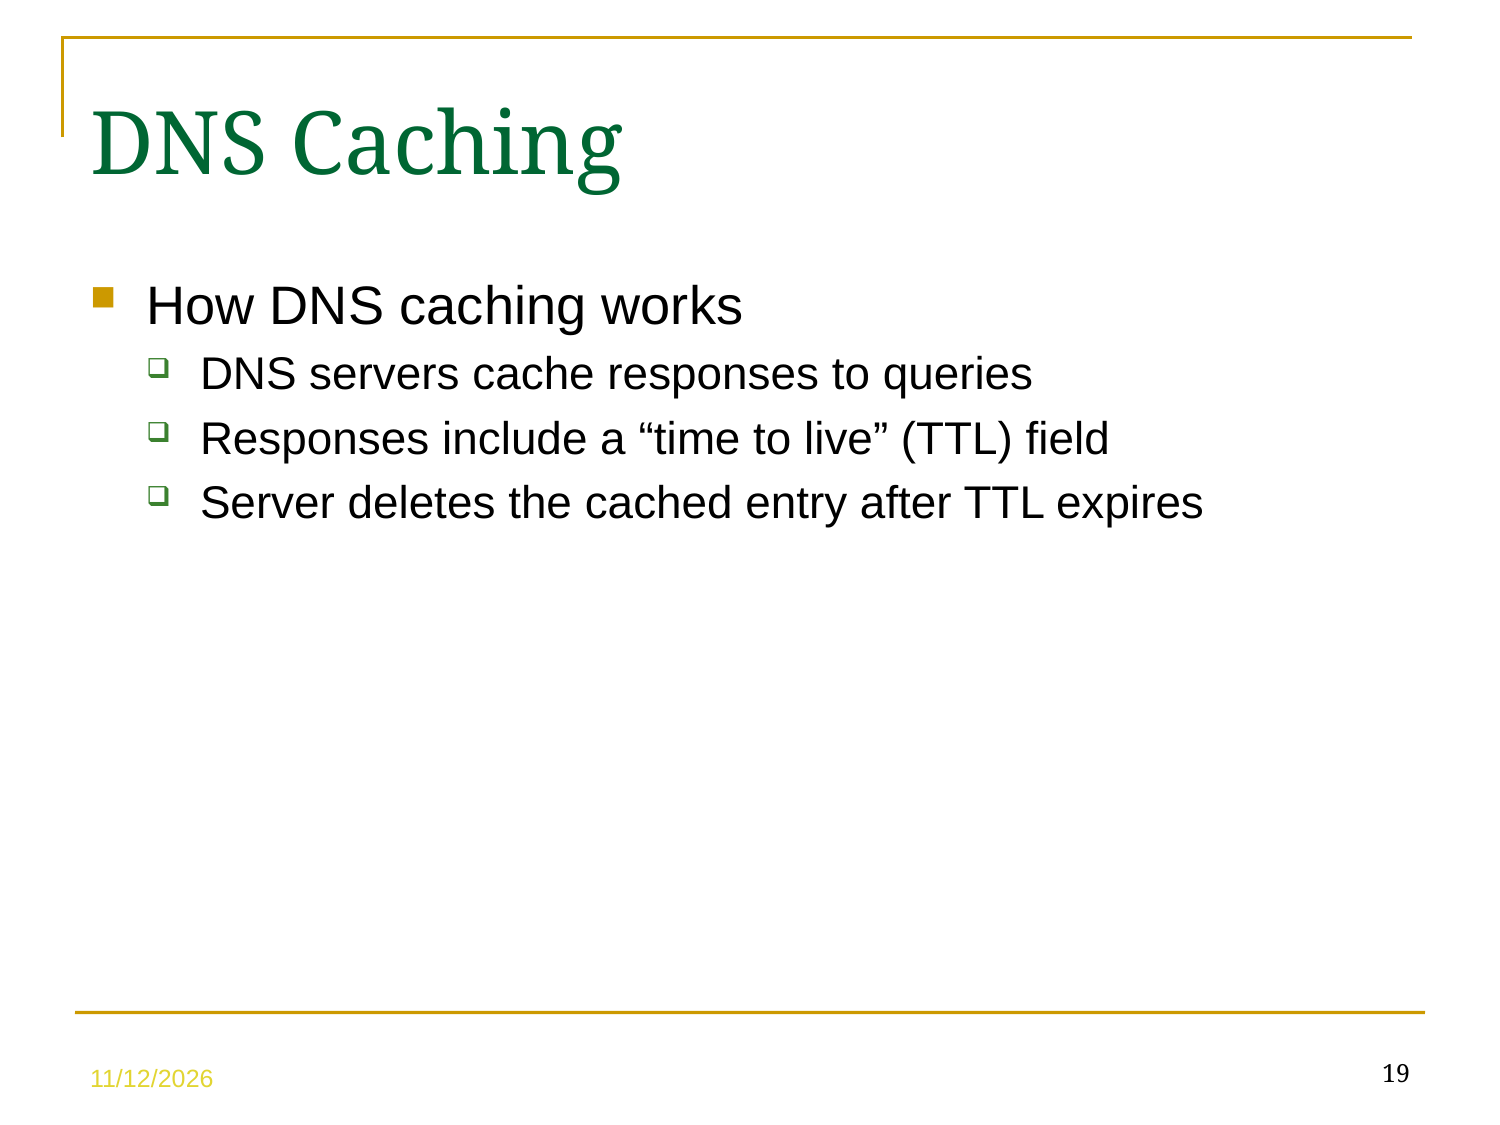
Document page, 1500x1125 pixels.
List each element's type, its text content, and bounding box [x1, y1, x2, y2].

list How DNS caching works DNS servers cache responses to queries Responses include a “time to live” (TTL) field Server deletes the cached entry after TTL expires [75, 262, 1500, 1000]
title DNS Caching [75, 45, 1425, 233]
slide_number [74, 1024, 426, 1101]
slide_number 19 [1074, 1023, 1426, 1100]
